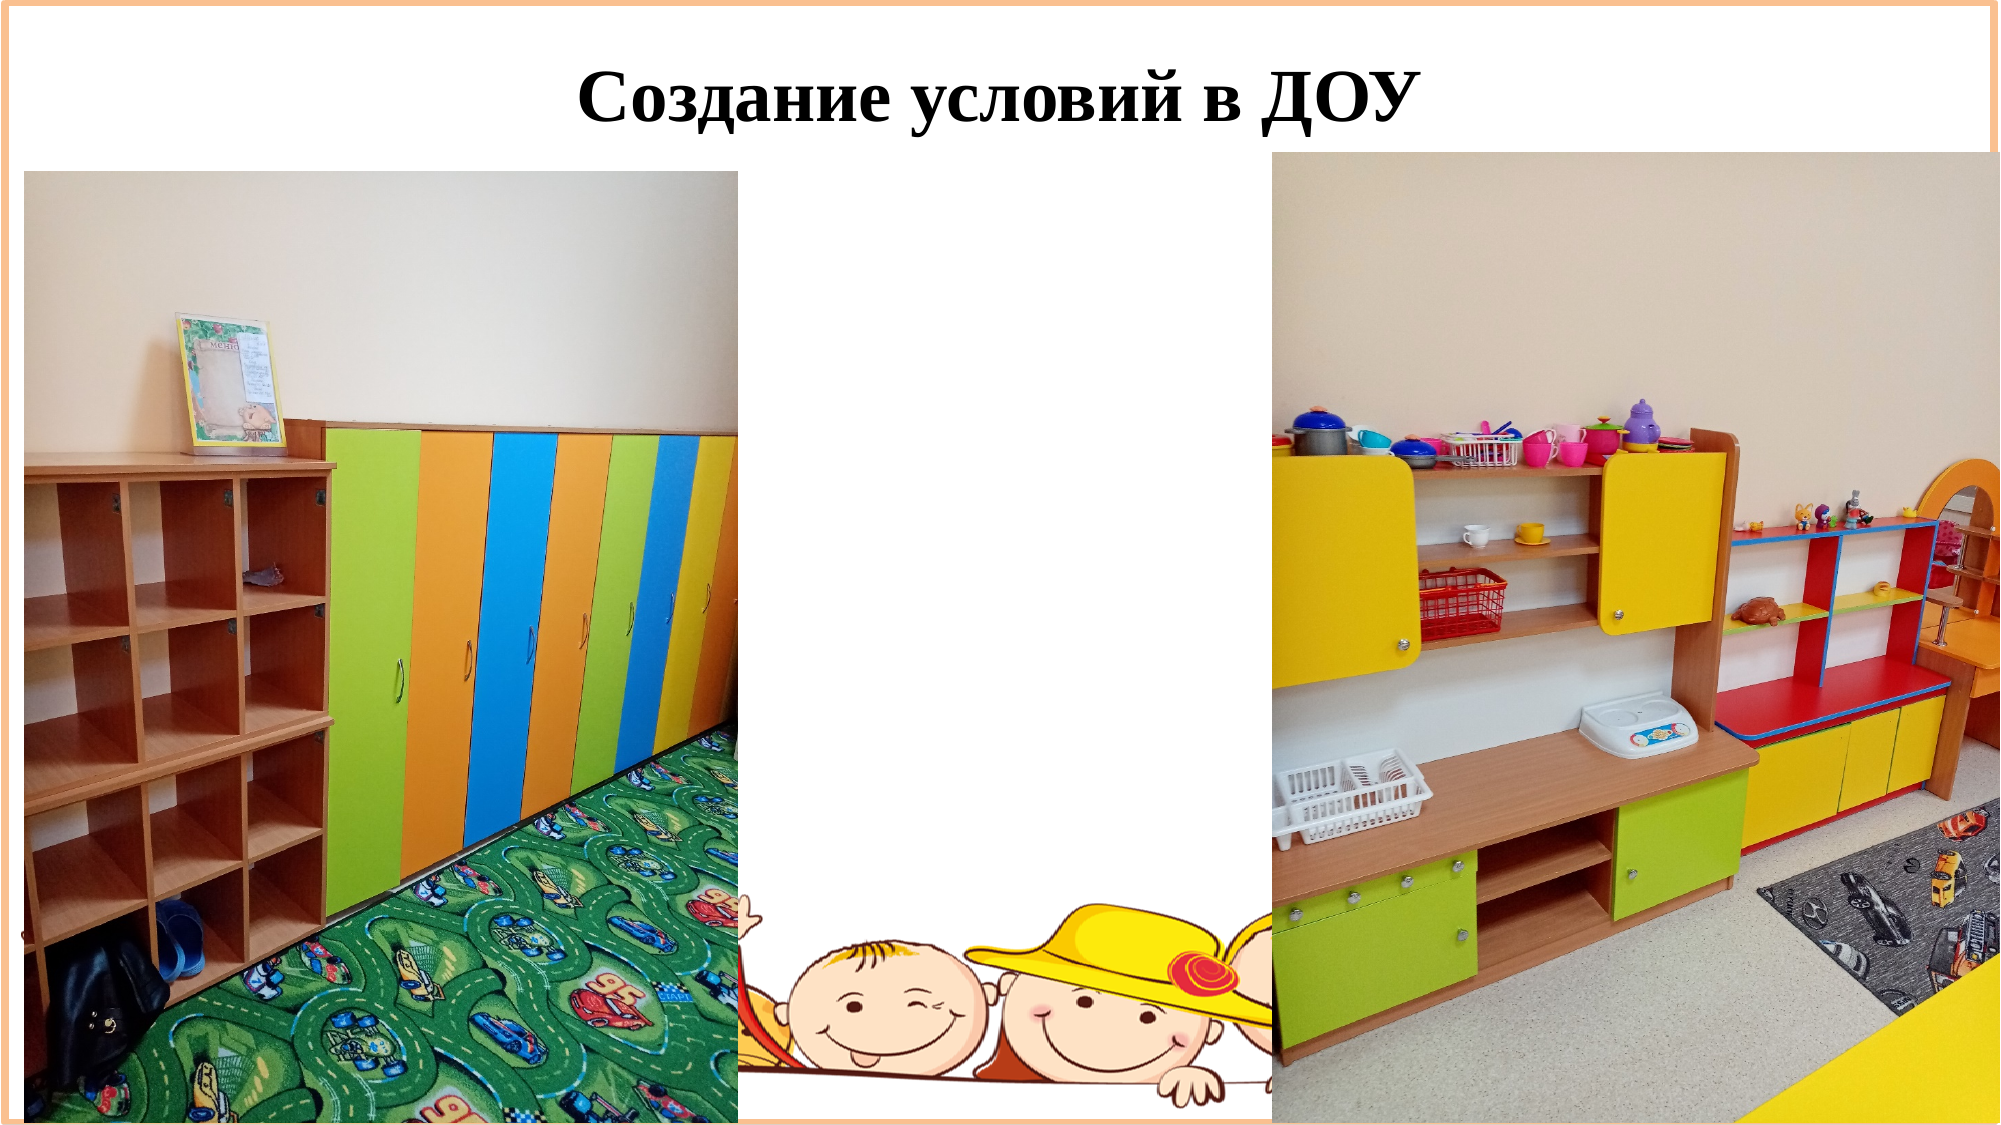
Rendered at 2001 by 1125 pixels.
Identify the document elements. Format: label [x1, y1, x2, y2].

list [24, 171, 738, 1123]
picture [0, 0, 2000, 1125]
